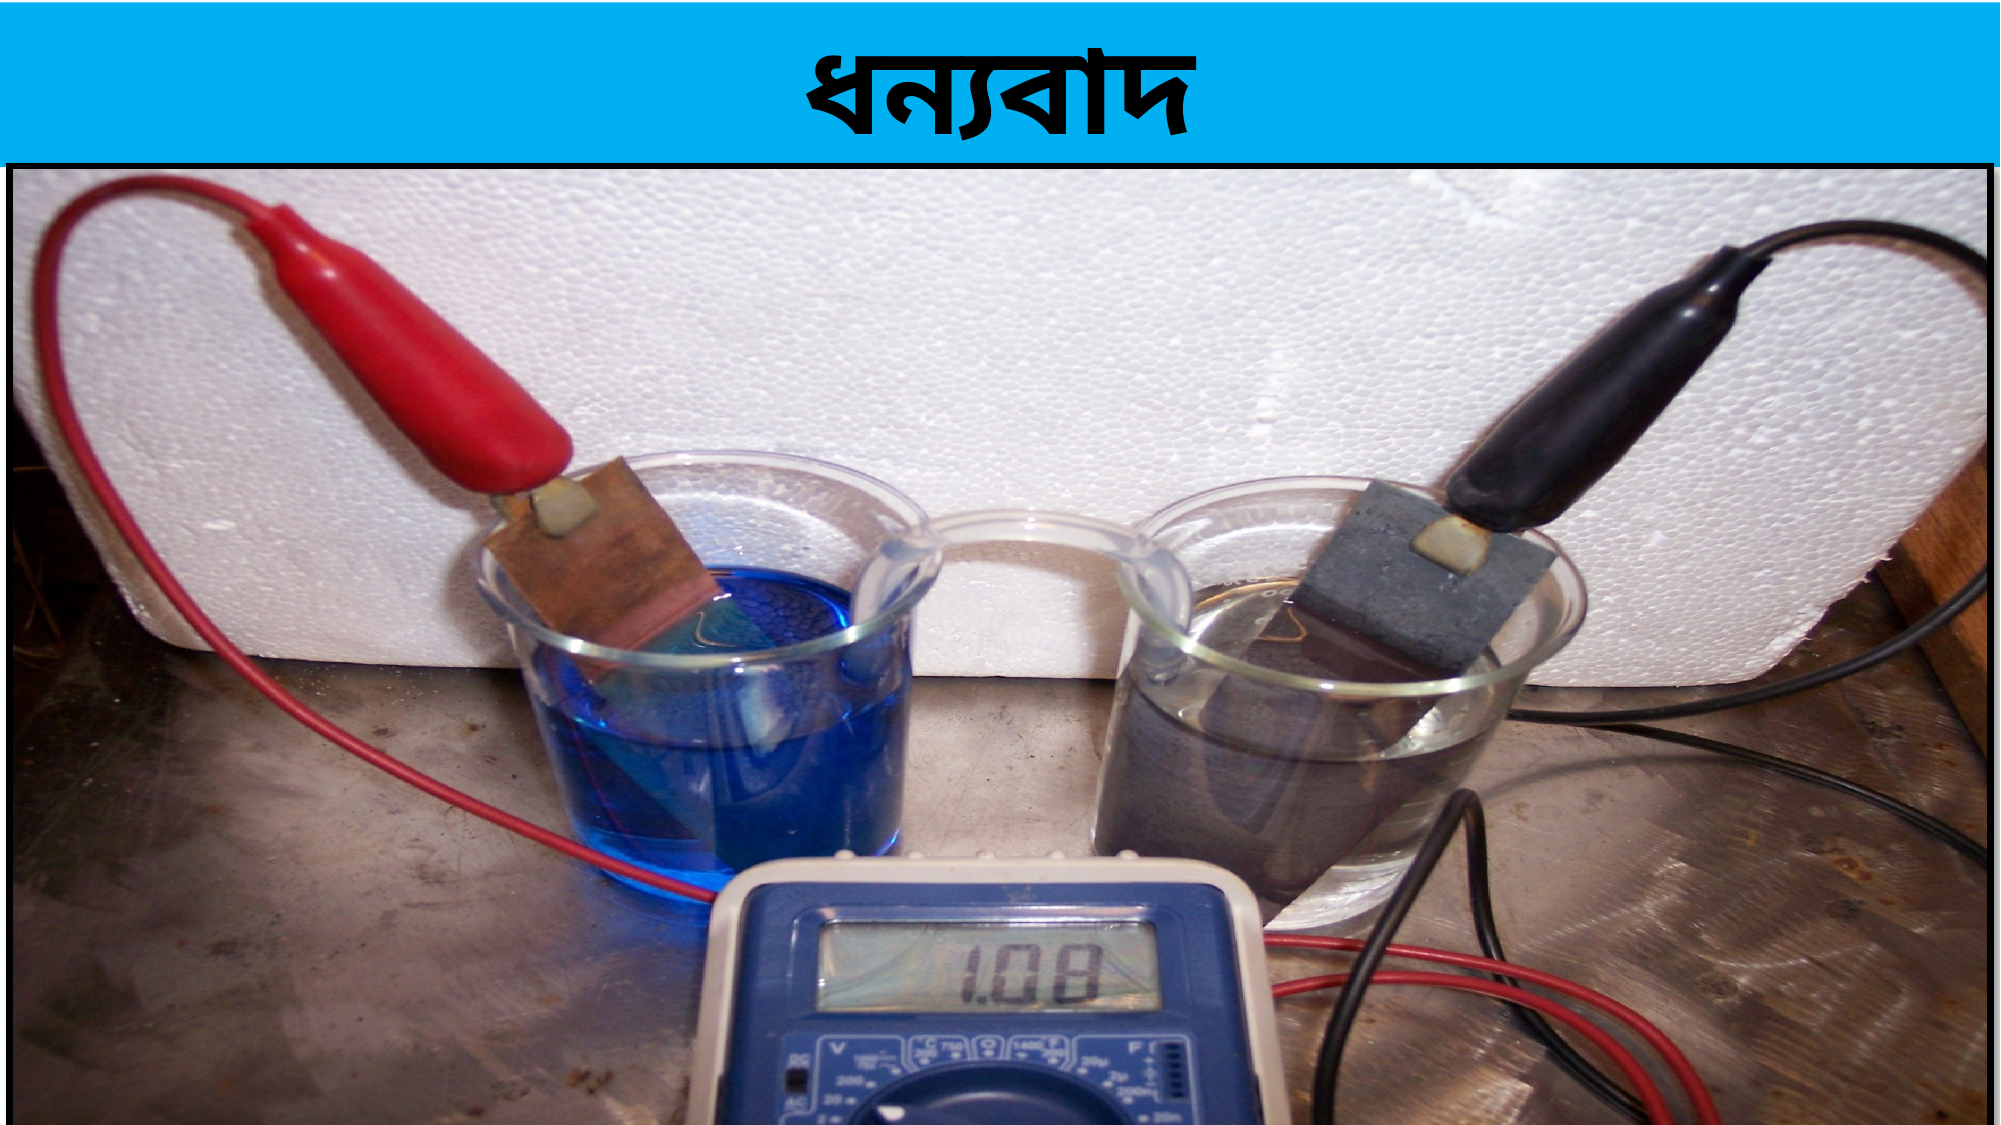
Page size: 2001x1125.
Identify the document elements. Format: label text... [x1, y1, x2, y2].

text_box ধন্যবাদ [0, 2, 2000, 168]
picture [12, 168, 1988, 1125]
